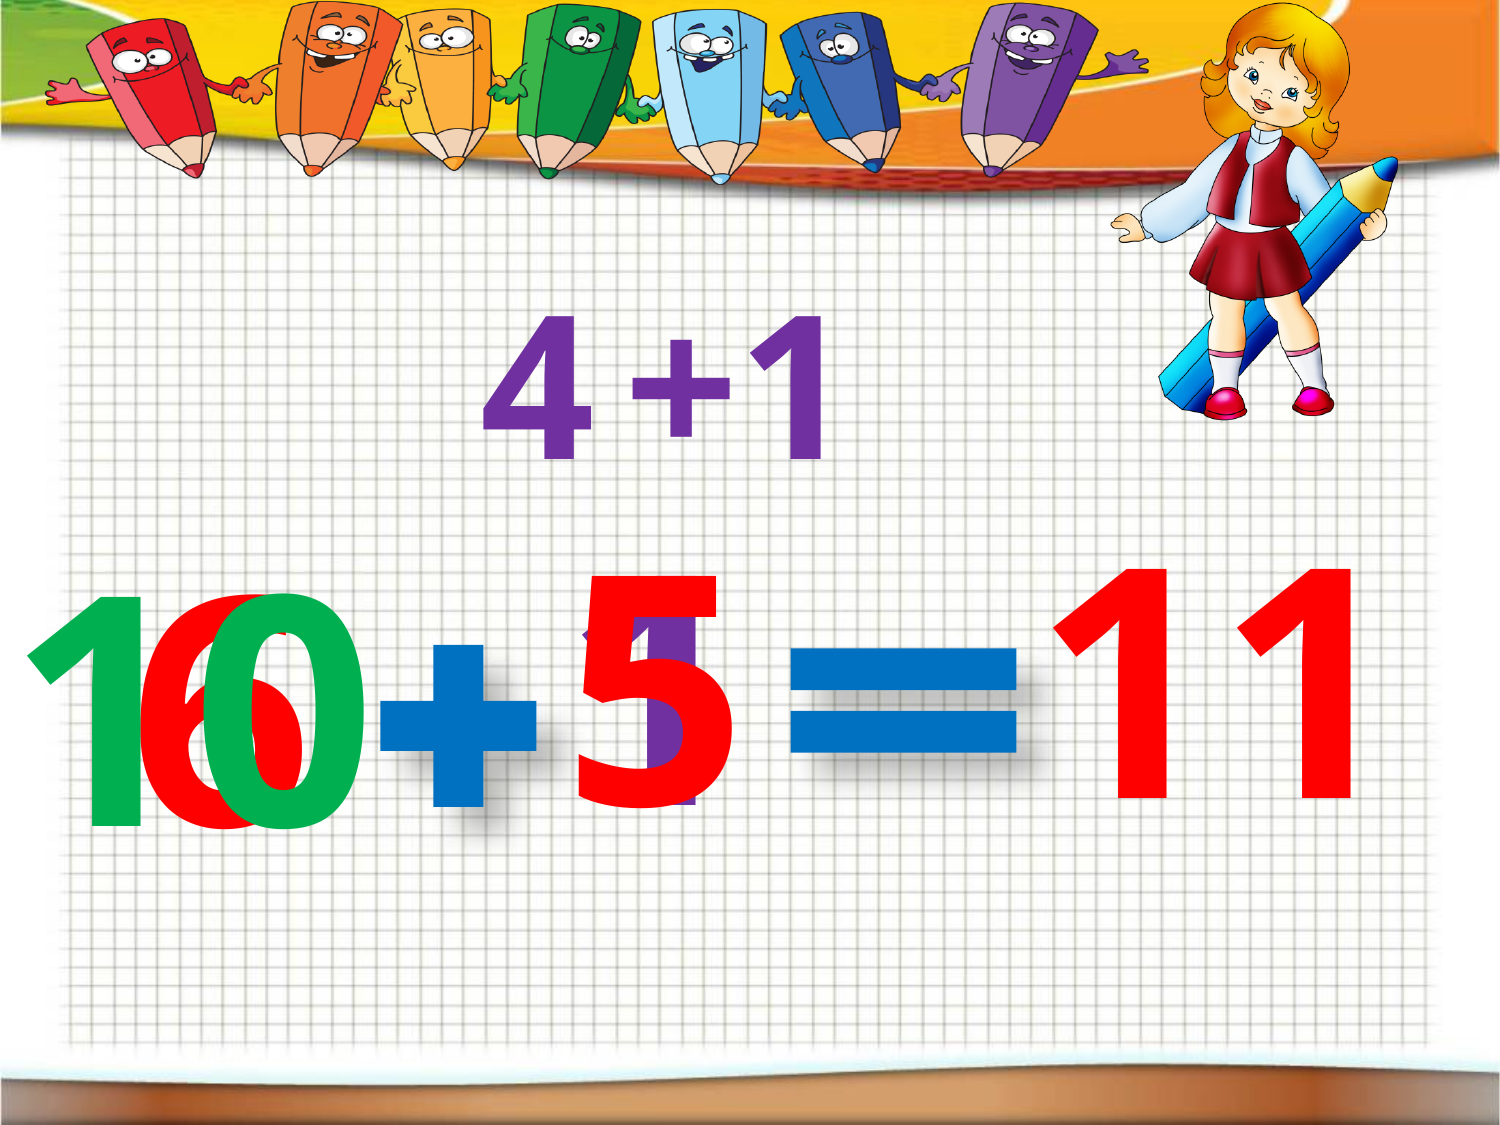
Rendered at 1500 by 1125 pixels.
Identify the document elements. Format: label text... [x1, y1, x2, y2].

text_box [790, 710, 1017, 753]
text_box 11 [1019, 470, 1418, 871]
text_box +1 [610, 252, 869, 508]
text_box 5 [548, 477, 763, 878]
text_box [790, 648, 1017, 691]
text_box 10 [0, 498, 392, 899]
text_box [392, 644, 537, 807]
picture [0, 0, 1500, 1125]
text_box 4 [465, 252, 610, 508]
